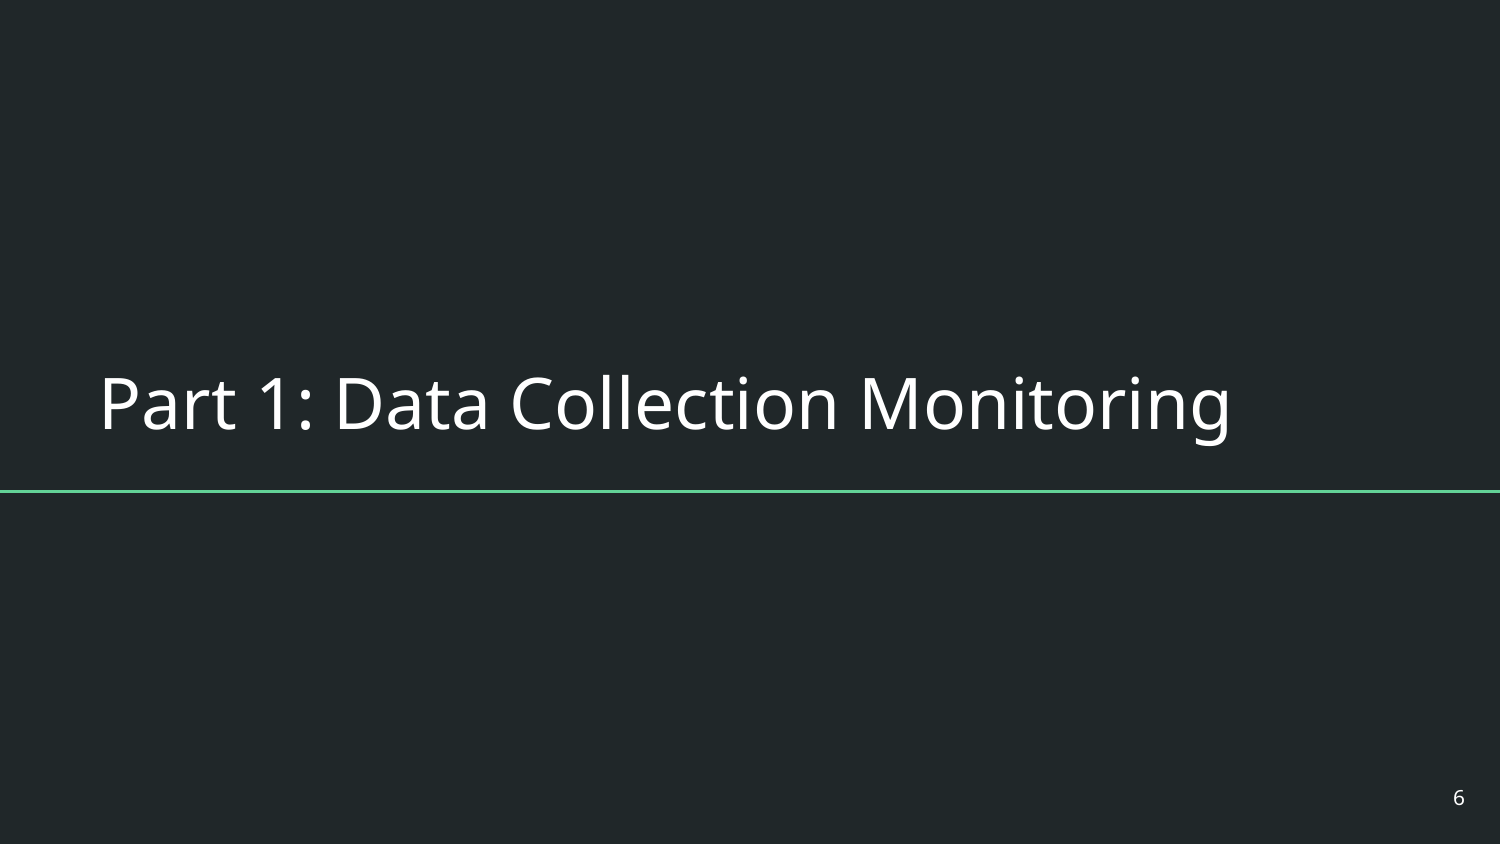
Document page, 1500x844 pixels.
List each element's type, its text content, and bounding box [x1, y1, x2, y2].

slide_number ‹#› [1389, 764, 1480, 830]
title Part 1: Data Collection Monitoring [83, 337, 1417, 466]
